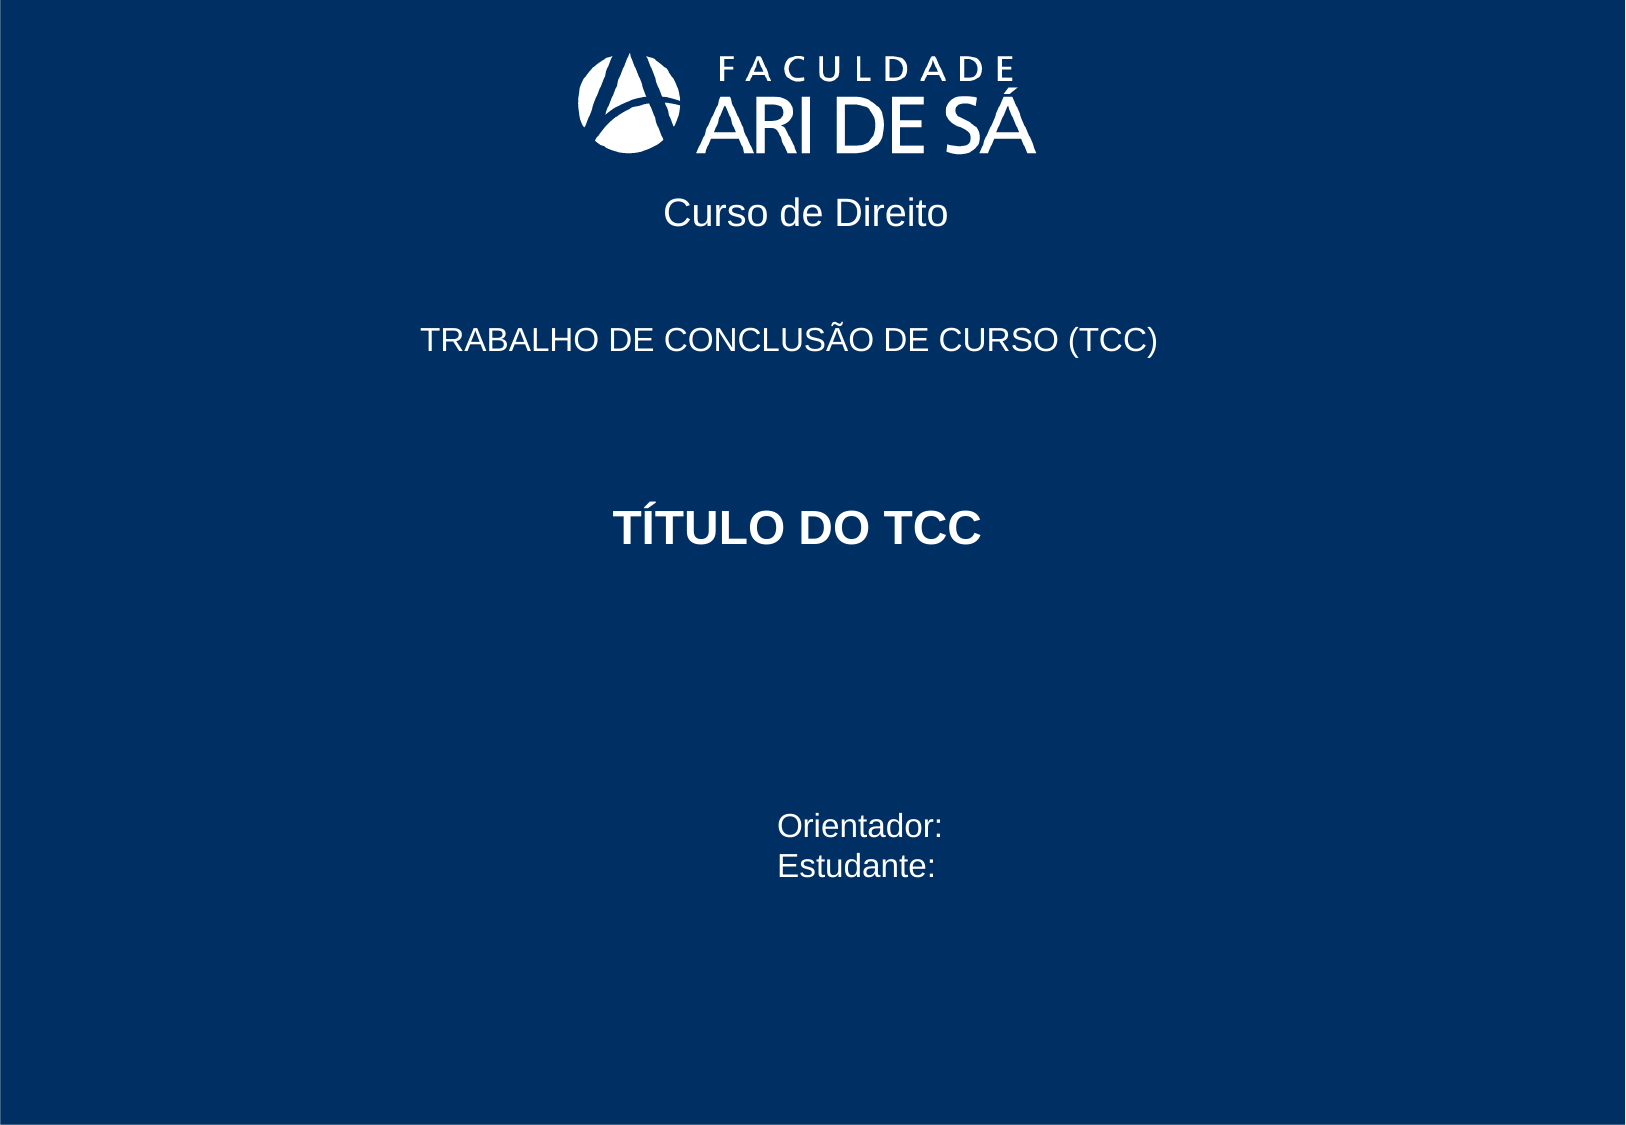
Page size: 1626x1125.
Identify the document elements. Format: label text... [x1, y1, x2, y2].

text_box TRABALHO DE CONCLUSÃO DE CURSO (TCC) [405, 310, 1174, 366]
text_box Orientador: Estudante: [762, 797, 1540, 892]
picture [0, 0, 1626, 1125]
text_box TÍTULO DO TCC [179, 489, 1416, 562]
text_box Curso de Direito [648, 179, 977, 242]
